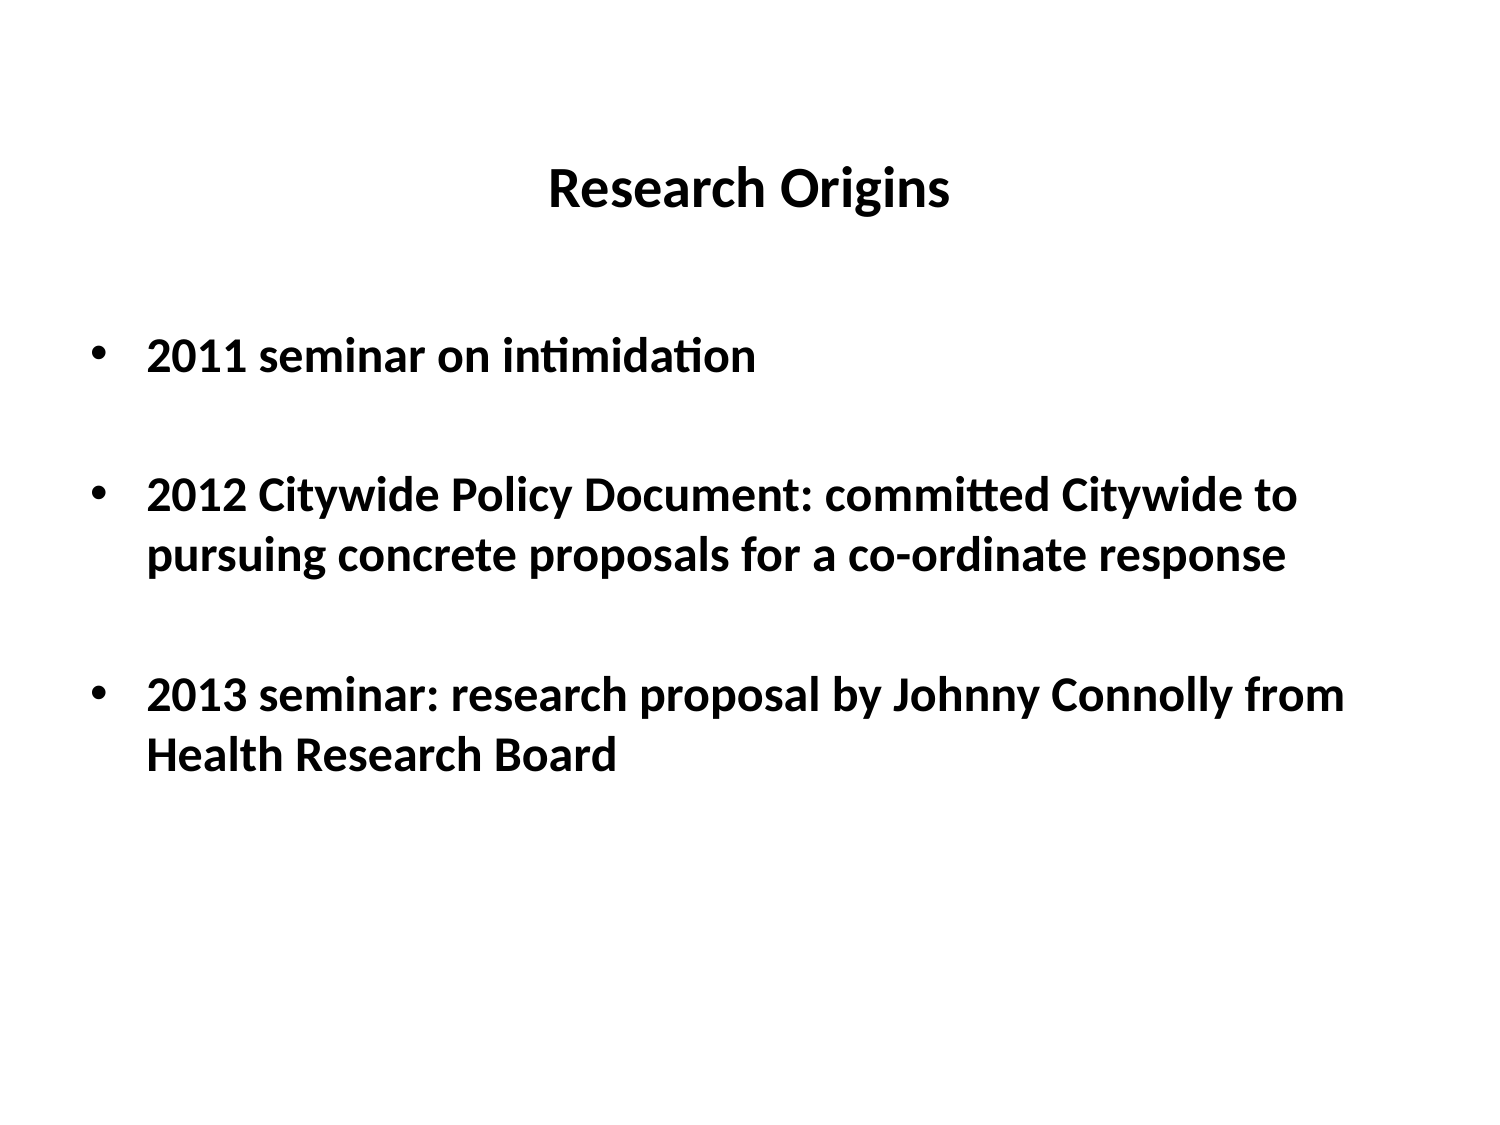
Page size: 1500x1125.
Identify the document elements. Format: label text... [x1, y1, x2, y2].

list Research Origins 2011 seminar on intimidation 2012 Citywide Policy Document: committed Citywide to pursuing concrete proposals for a co-ordinate response 2013 seminar: research proposal by Johnny Connolly from Health Research Board [75, 90, 1425, 1005]
